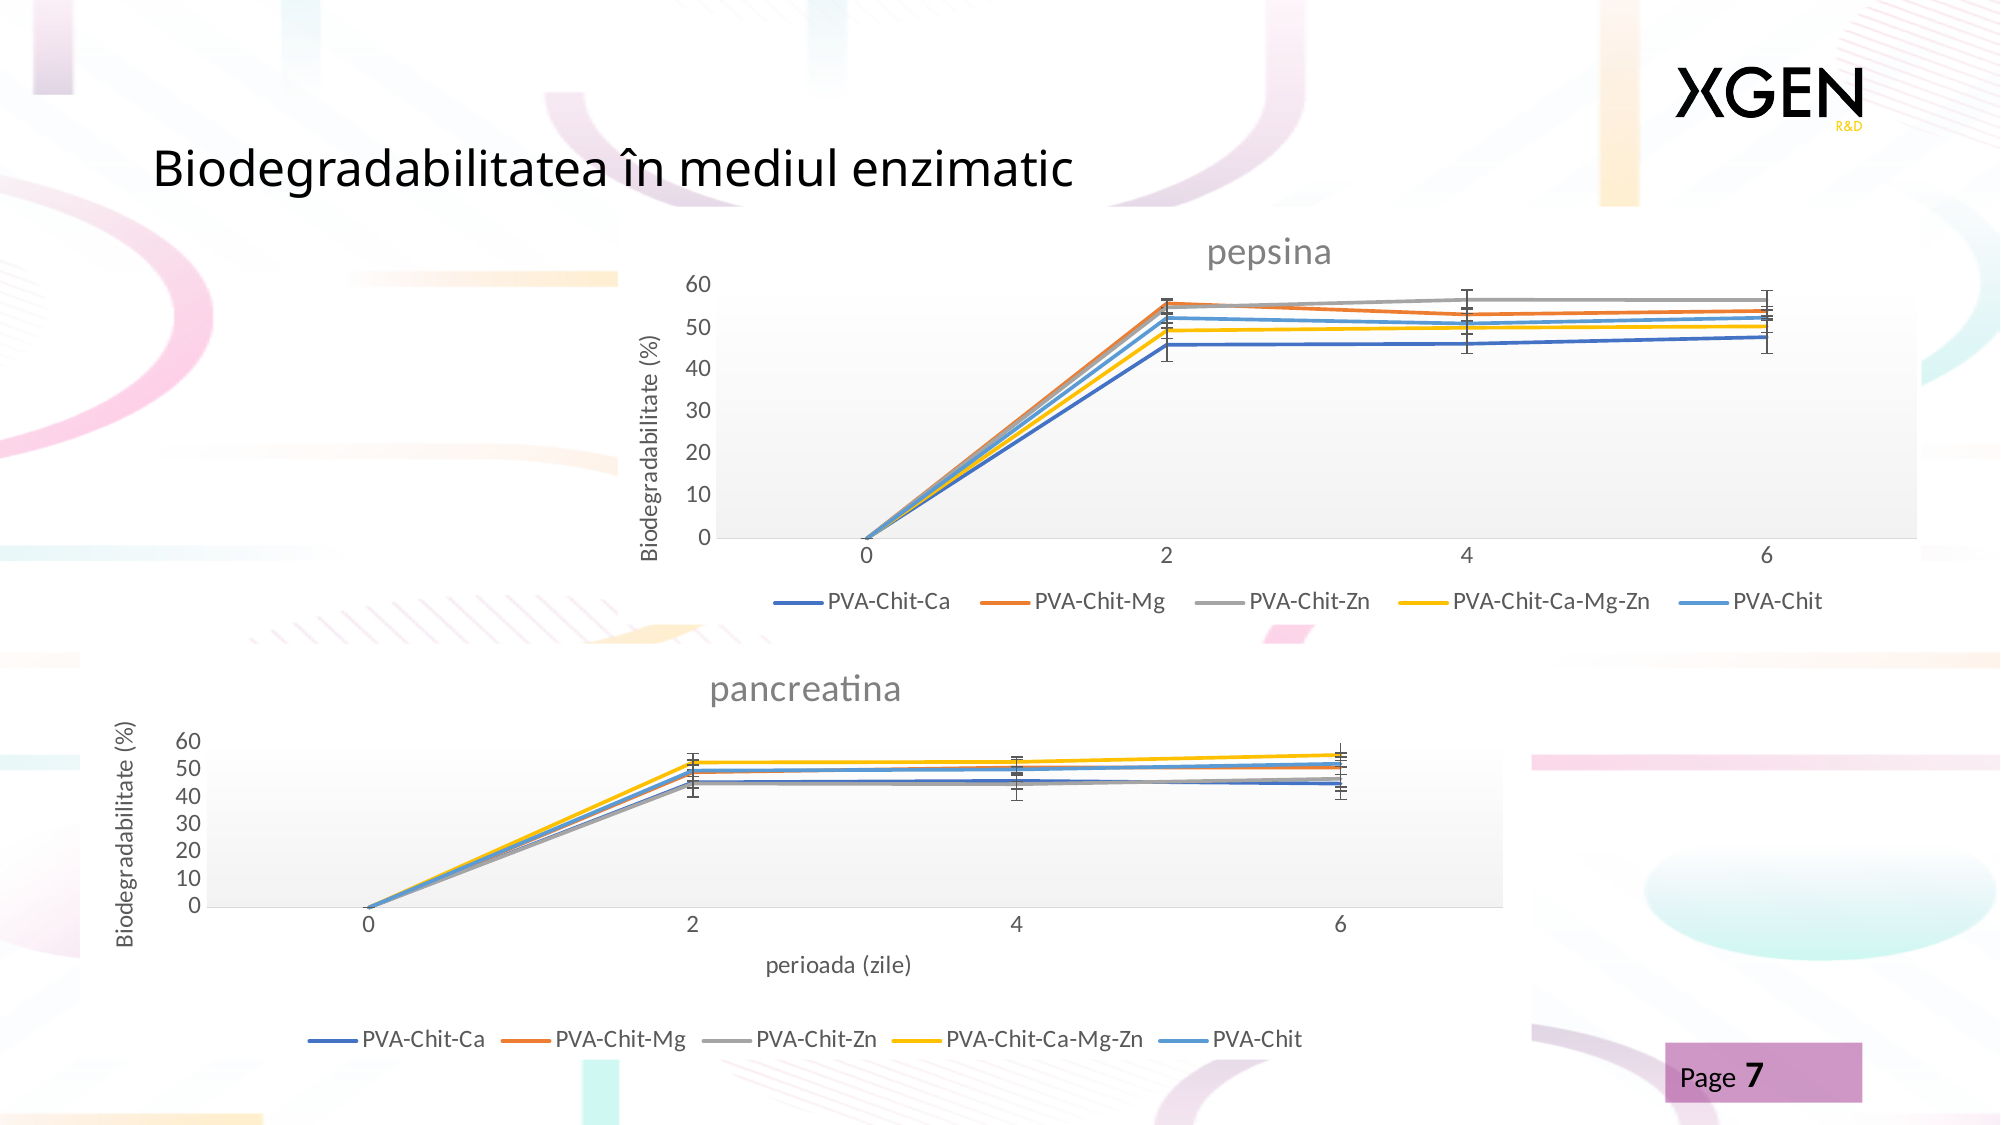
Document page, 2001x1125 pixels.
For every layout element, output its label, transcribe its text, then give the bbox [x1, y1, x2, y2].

chart [79, 643, 1532, 1060]
title Biodegradabilitatea în mediul enzimatic [137, 135, 1863, 278]
slide_number Page 7 [1665, 1042, 1863, 1103]
chart [617, 206, 1922, 625]
picture [0, 0, 2001, 1125]
